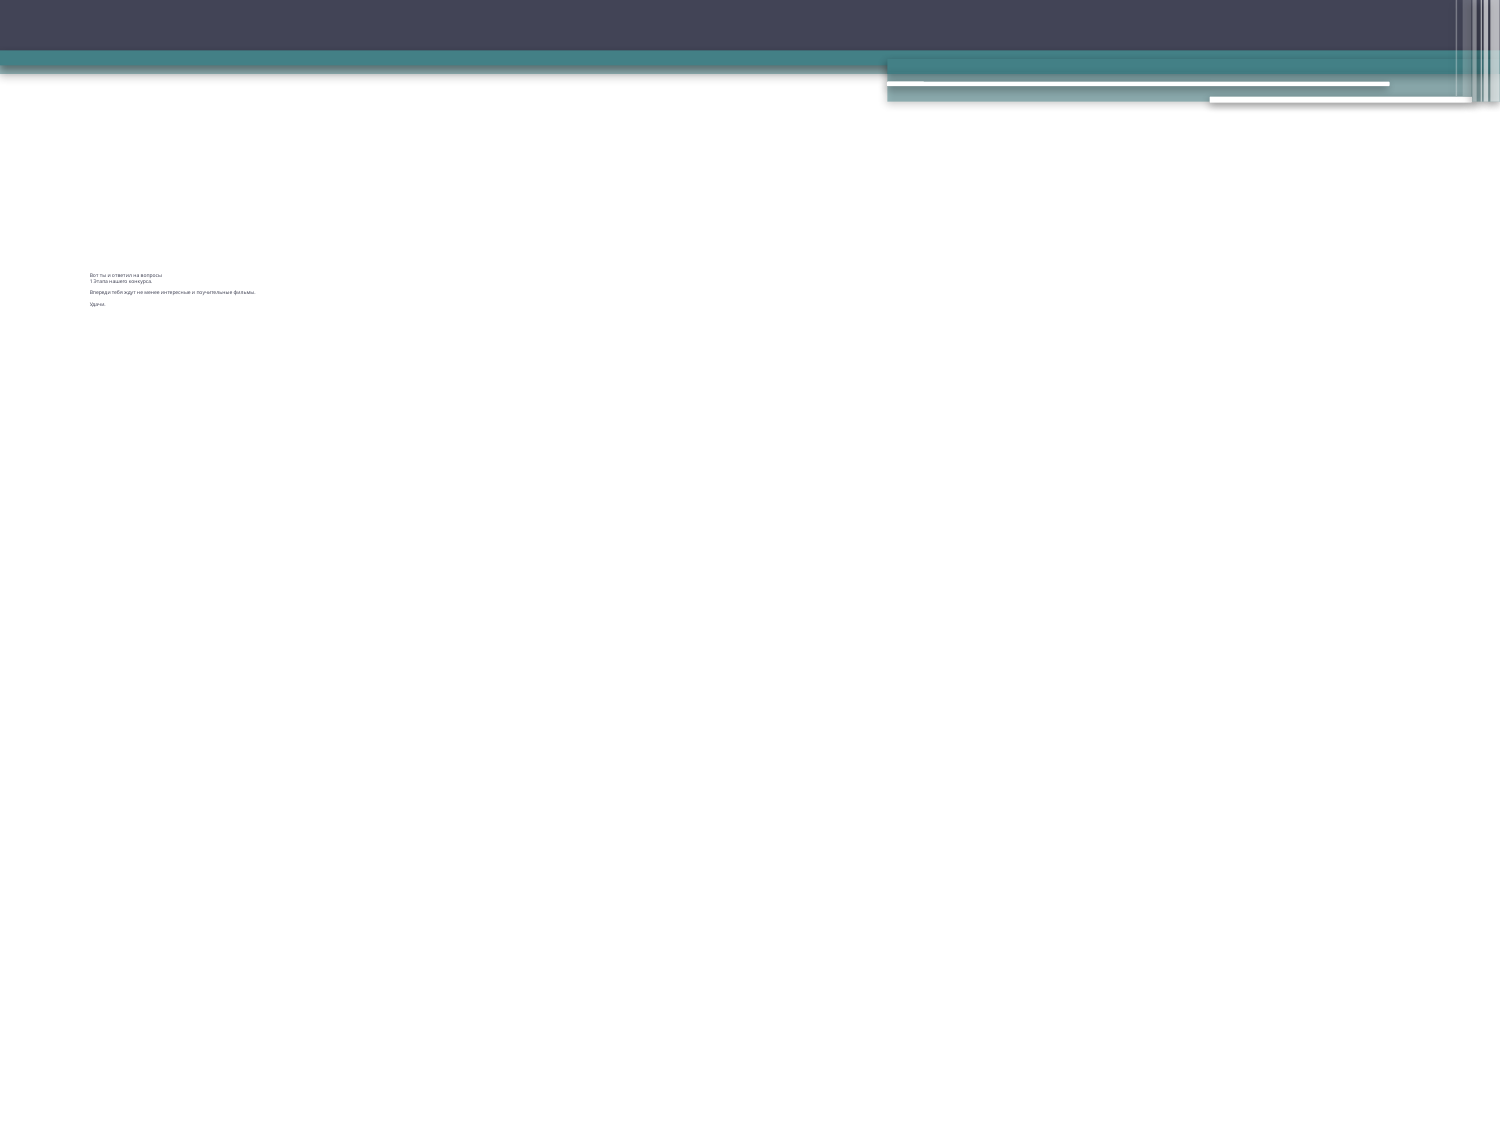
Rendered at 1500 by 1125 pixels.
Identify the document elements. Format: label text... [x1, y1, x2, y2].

title Вот ты и ответил на вопросы 1 Этапа нашего конкурса. Впереди тебя ждут не менее интересные и поучительные фильмы. Удачи. [75, 187, 1425, 363]
